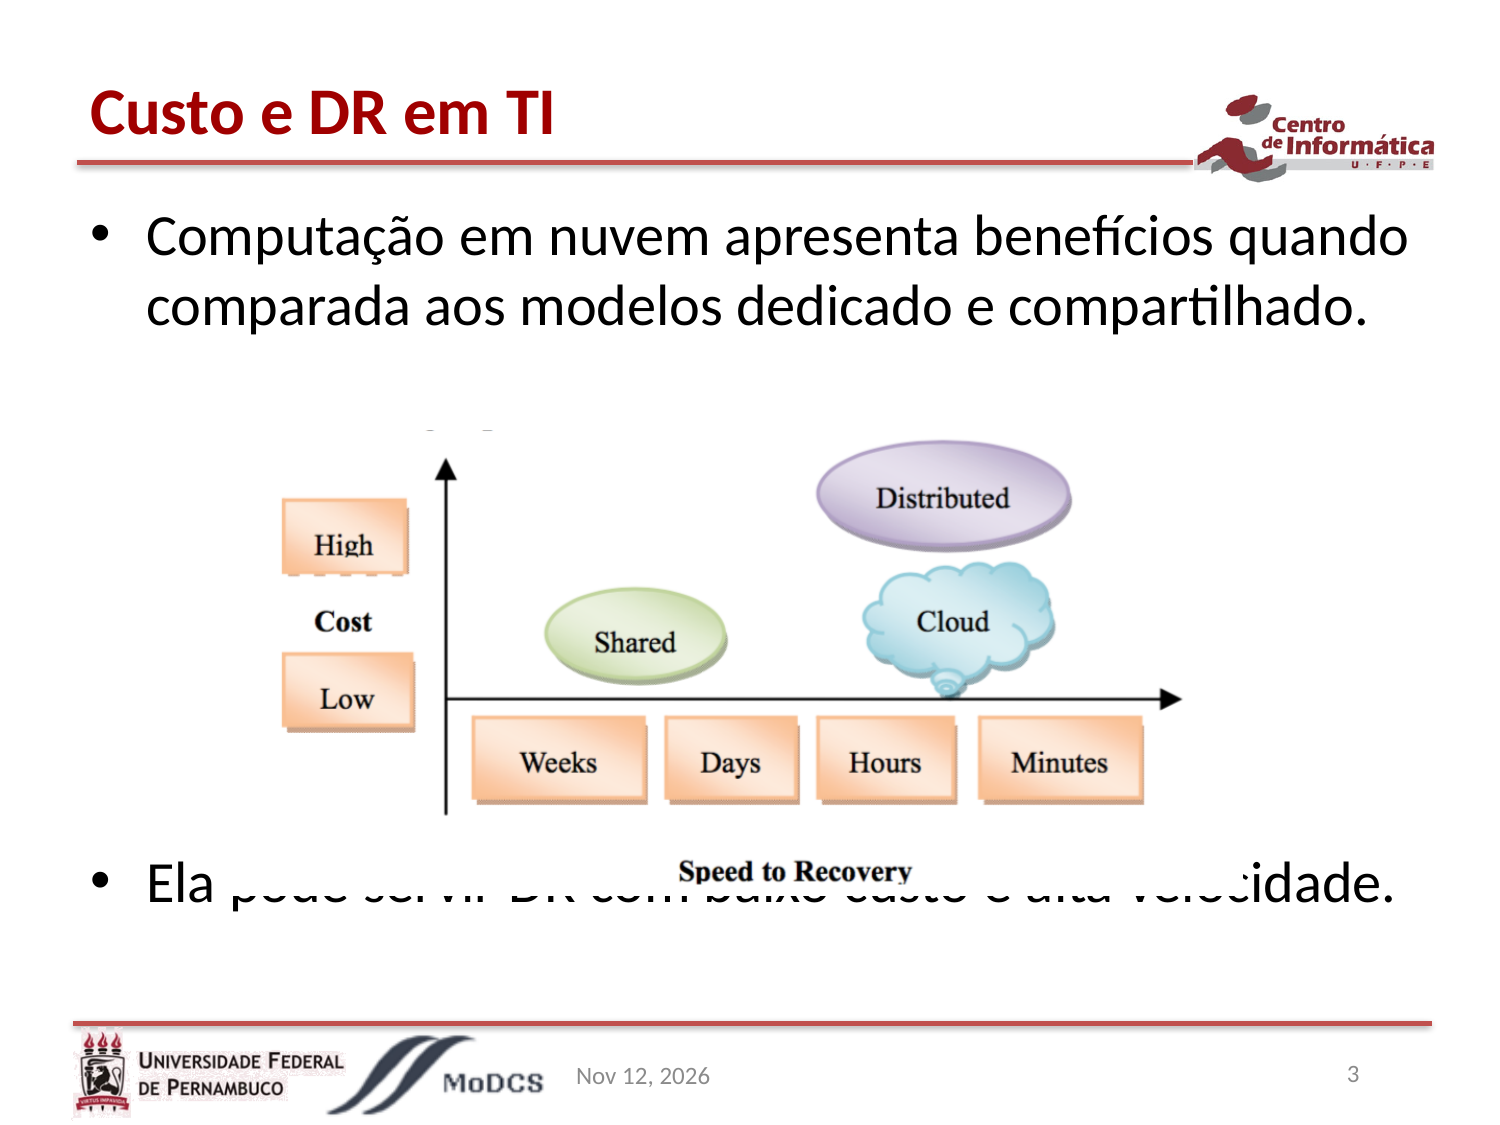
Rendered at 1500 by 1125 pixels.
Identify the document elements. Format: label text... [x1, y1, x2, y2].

picture [1192, 84, 1436, 190]
slide_number 3 [1281, 1042, 1425, 1103]
slide_number 12-Nov-15 [561, 1044, 738, 1105]
list Computação em nuvem apresenta benefícios quando comparada aos modelos dedicado e compartilhado. Ela pode servir DR com baixo custo e alta velocidade. [75, 189, 1425, 1005]
title Custo e DR em TI [75, 45, 1425, 156]
picture [232, 430, 1244, 896]
picture [71, 1027, 550, 1122]
